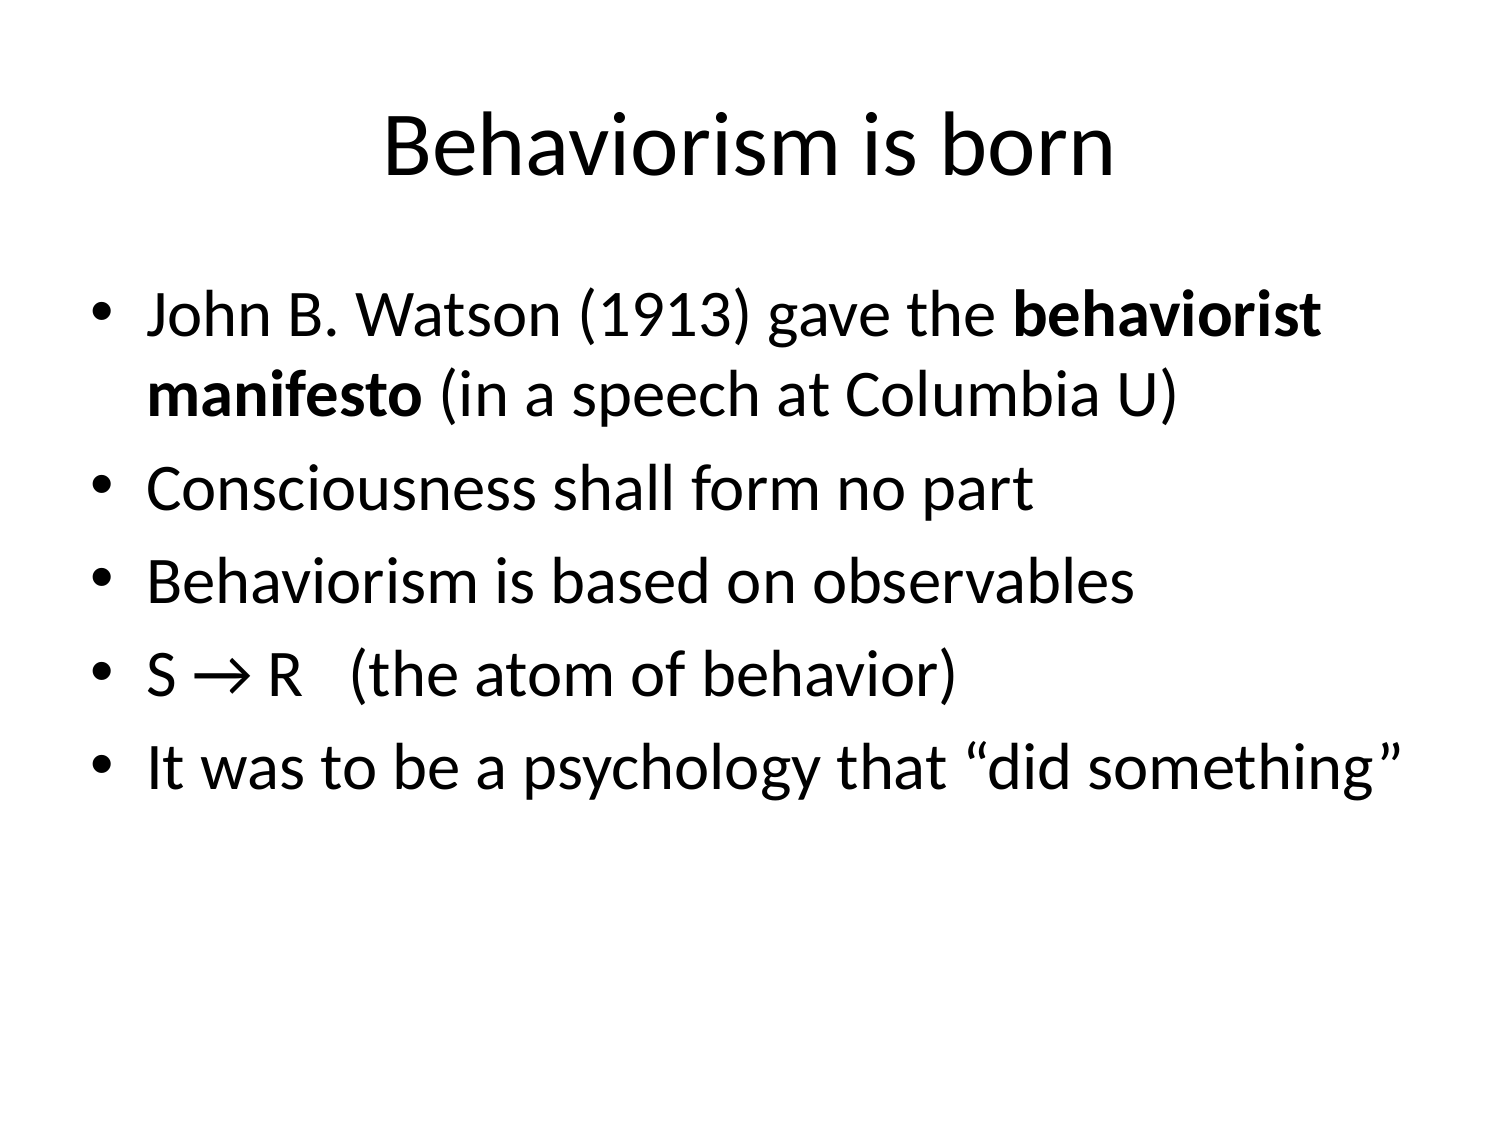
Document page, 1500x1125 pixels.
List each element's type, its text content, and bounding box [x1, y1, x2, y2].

title Behaviorism is born [75, 45, 1425, 233]
list John B. Watson (1913) gave the behaviorist manifesto (in a speech at Columbia U) Consciousness shall form no part Behaviorism is based on observables S → R (the atom of behavior) It was to be a psychology that “did something” [75, 262, 1425, 1005]
